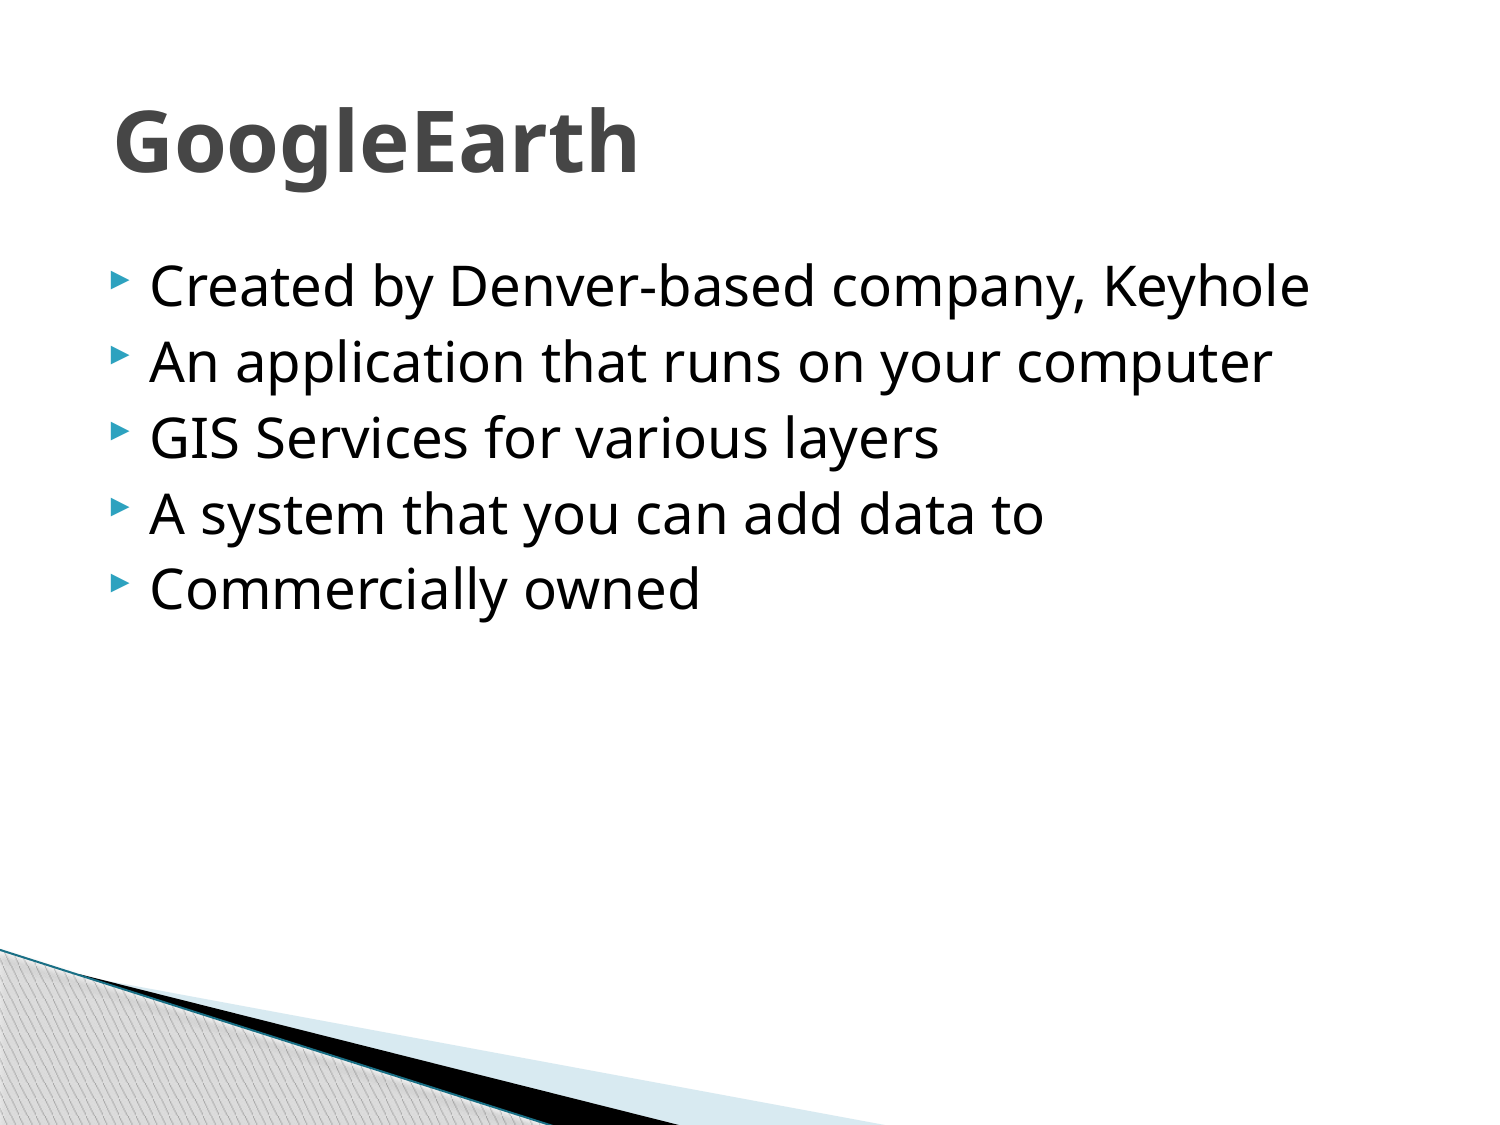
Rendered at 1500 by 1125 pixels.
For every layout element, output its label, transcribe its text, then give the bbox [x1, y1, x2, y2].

title GoogleEarth [75, 45, 1425, 233]
list Created by Denver-based company, Keyhole An application that runs on your computer GIS Services for various layers A system that you can add data to Commercially owned [75, 243, 1425, 986]
